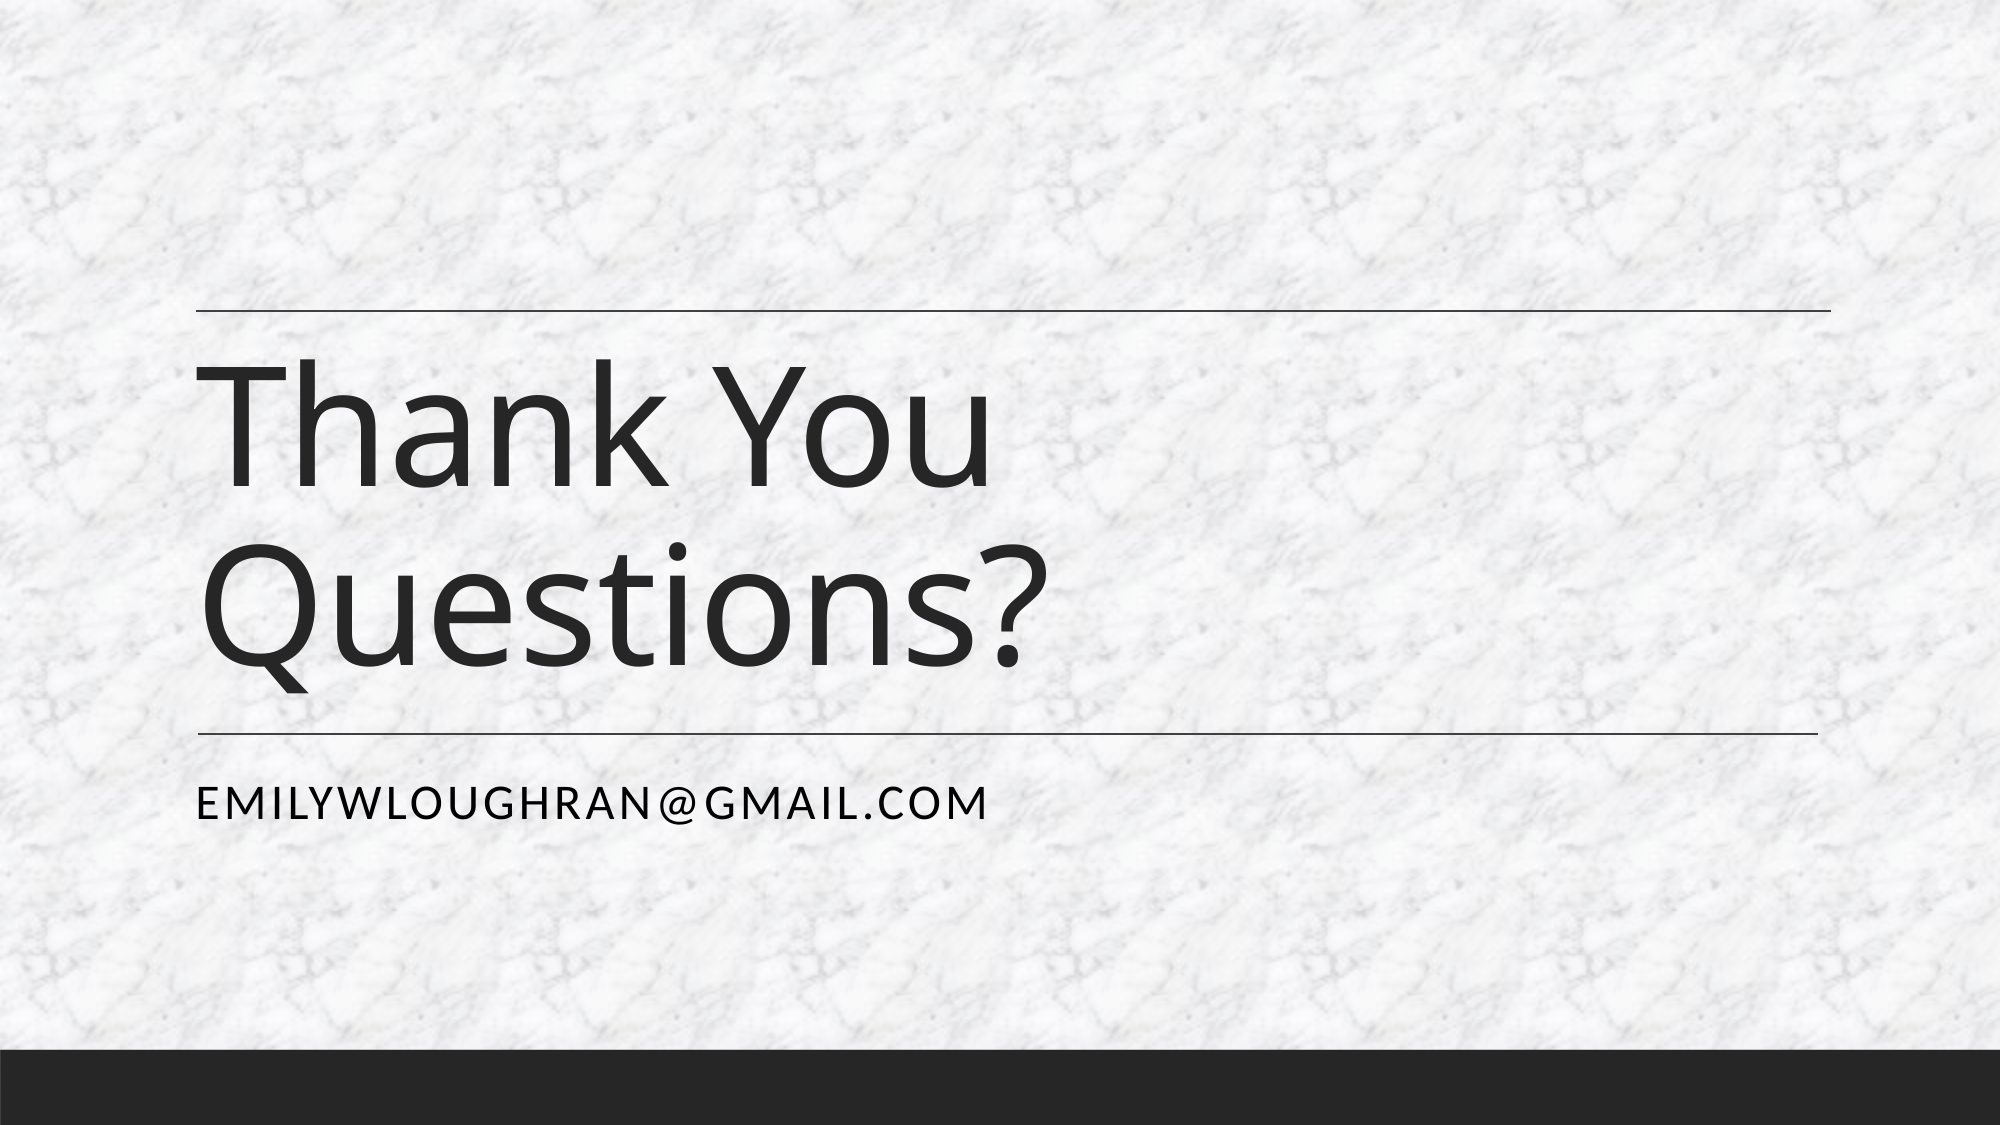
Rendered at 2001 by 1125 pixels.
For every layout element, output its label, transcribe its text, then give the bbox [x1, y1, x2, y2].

subtitle Emilywloughran@gmail.com [180, 761, 1831, 950]
title Thank You Questions? [180, 124, 1830, 710]
